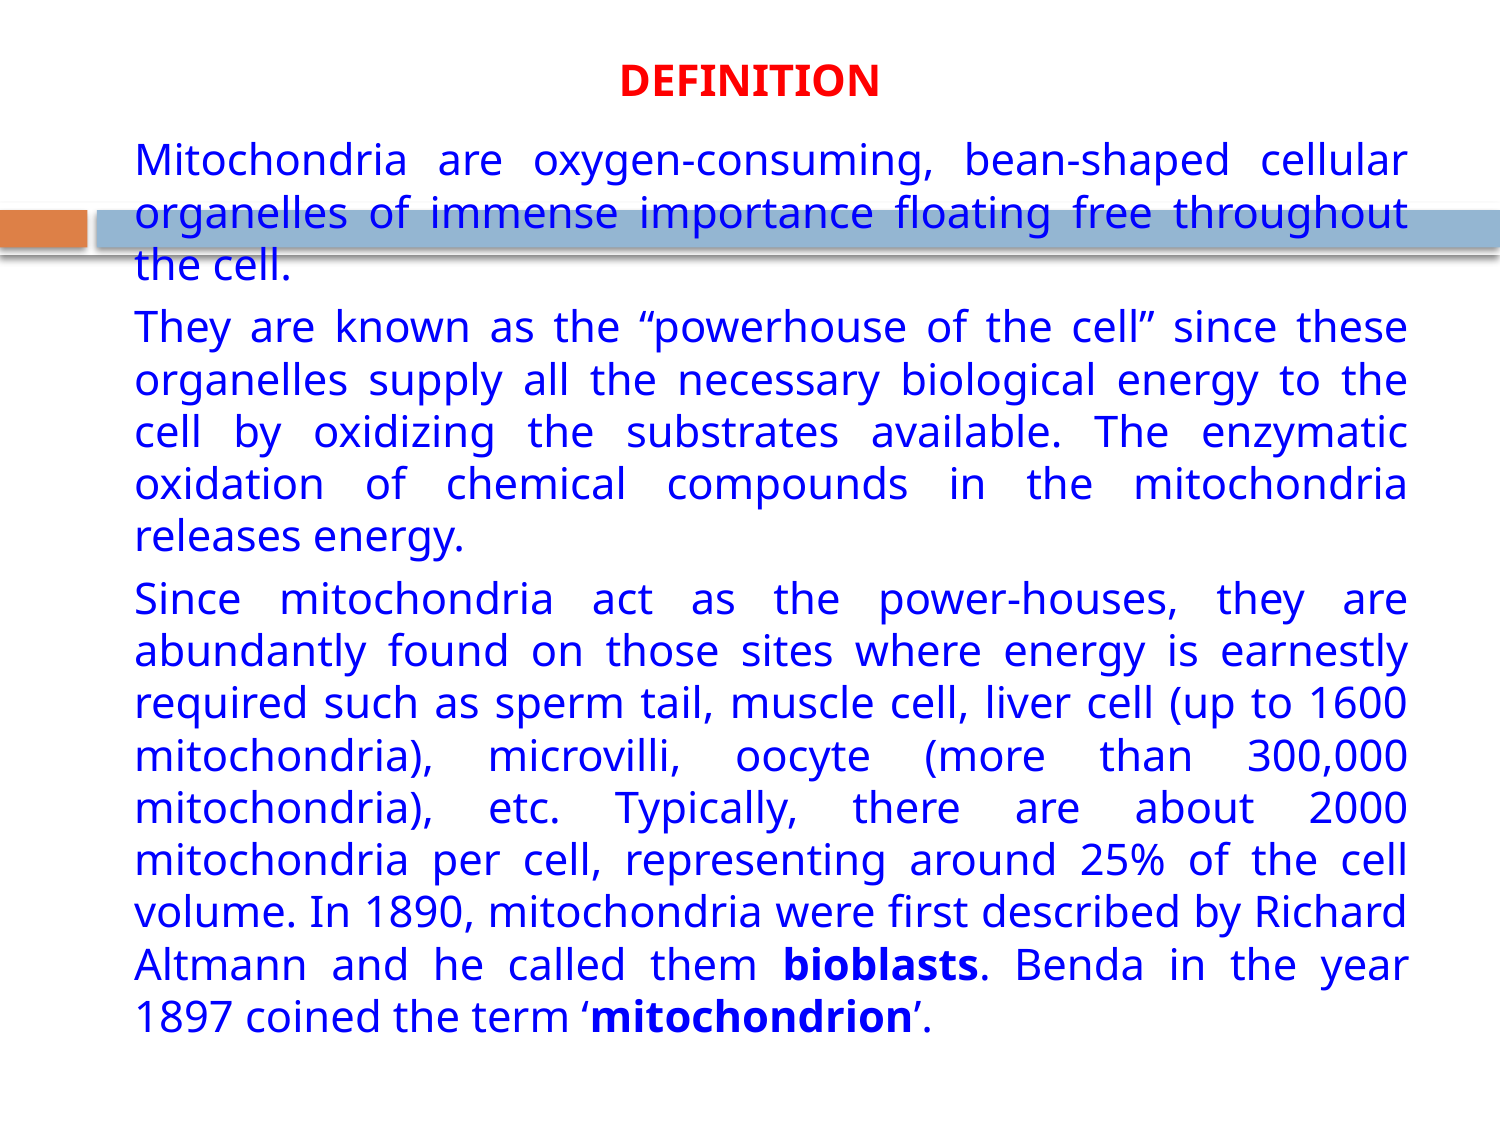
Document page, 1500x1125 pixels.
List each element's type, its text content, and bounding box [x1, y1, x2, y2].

list Mitochondria are oxygen-consuming, bean-shaped cellular organelles of immense importance floating free throughout the cell. They are known as the “powerhouse of the cell” since these organelles supply all the necessary biological energy to the cell by oxidizing the substrates available. The enzymatic oxidation of chemical compounds in the mitochondria releases energy. Since mitochondria act as the power-houses, they are abundantly found on those sites where energy is earnestly required such as sperm tail, muscle cell, liver cell (up to 1600 mitochondria), microvilli, oocyte (more than 300,000 mitochondria), etc. Typically, there are about 2000 mitochondria per cell, representing around 25% of the cell volume. In 1890, mitochondria were first described by Richard Altmann and he called them bioblasts. Benda in the year 1897 coined the term ‘mitochondrion’. [75, 125, 1425, 1063]
title DEFINITION [75, 45, 1425, 113]
